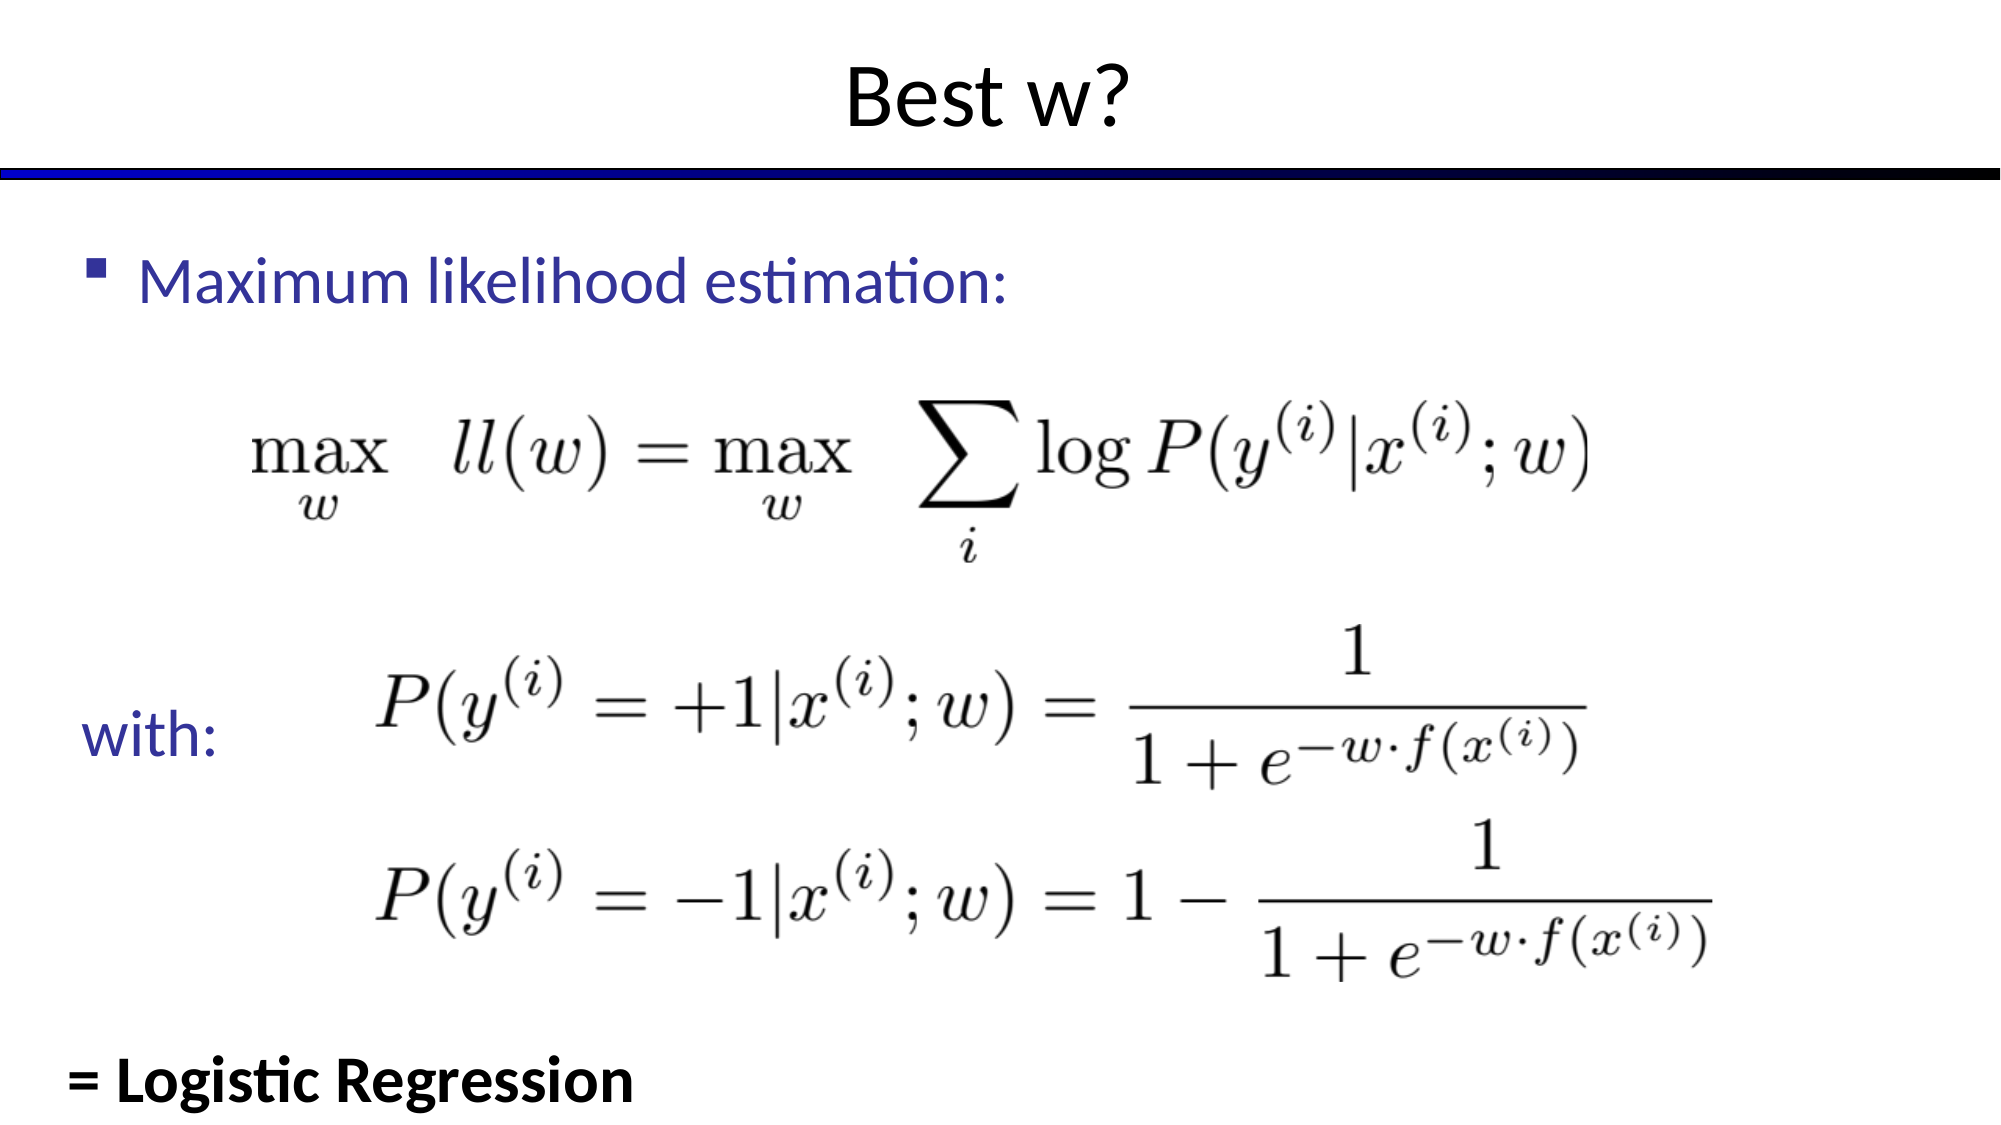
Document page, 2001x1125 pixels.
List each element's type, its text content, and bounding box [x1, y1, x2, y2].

picture [374, 624, 1713, 982]
list Maximum likelihood estimation: with: [66, 228, 1934, 588]
picture [251, 399, 1588, 563]
text_box = Logistic Regression [53, 1028, 651, 1124]
title Best w? [0, 0, 2000, 184]
